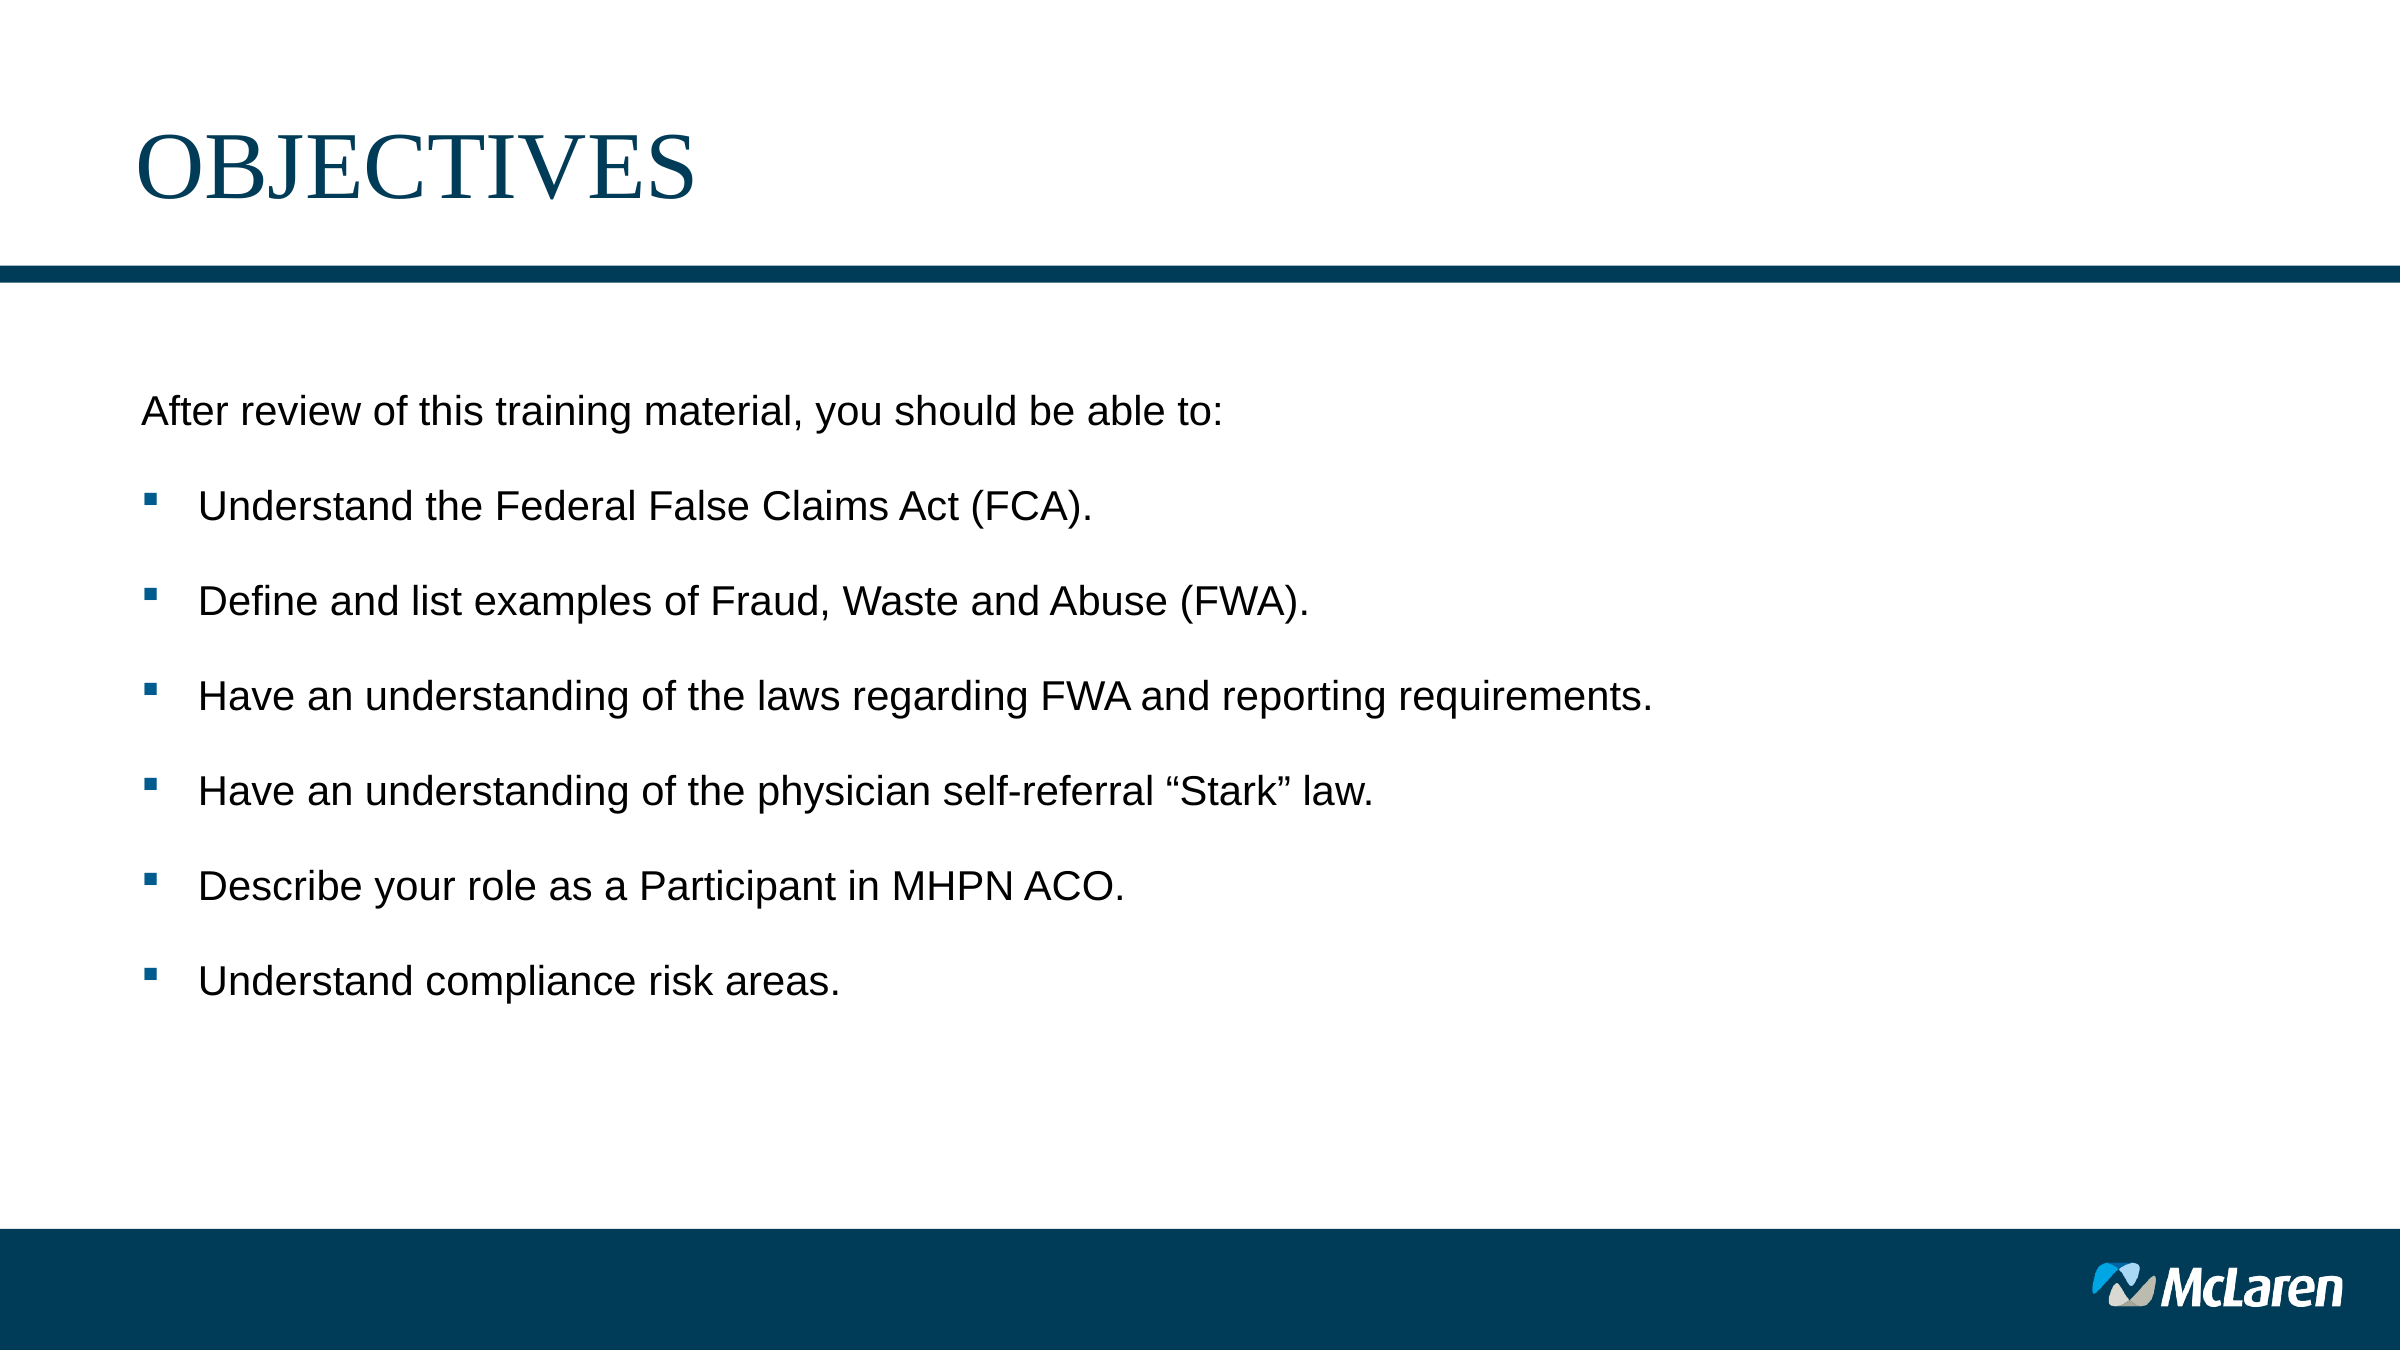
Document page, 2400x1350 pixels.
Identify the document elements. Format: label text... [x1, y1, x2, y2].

title OBJECTIVES [0, 117, 2400, 245]
list After review of this training material, you should be able to: Understand the Federal False Claims Act (FCA). Define and list examples of Fraud, Waste and Abuse (FWA). Have an understanding of the laws regarding FWA and reporting requirements. Have an understanding of the physician self-referral “Stark” law. Describe your role as a Participant in MHPN ACO. Understand compliance risk areas. [126, 282, 2274, 1209]
